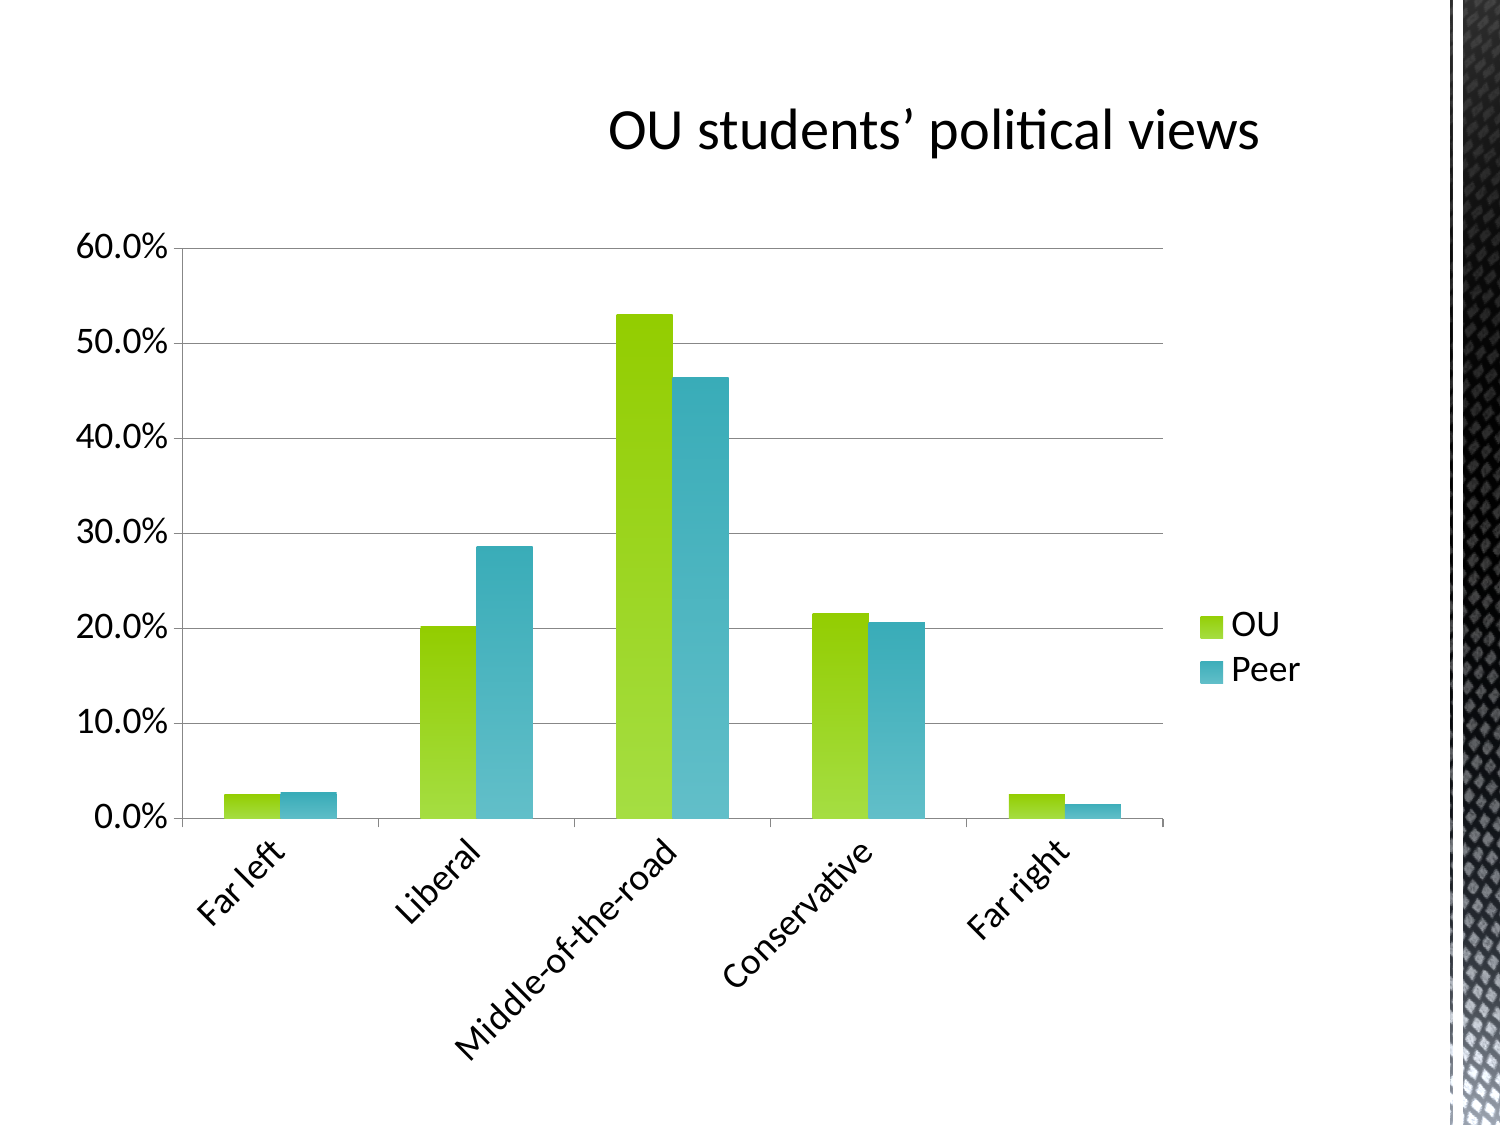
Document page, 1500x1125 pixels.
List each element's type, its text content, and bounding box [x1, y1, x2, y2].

title OU students’ political views [87, 75, 1276, 178]
picture [1447, 0, 1500, 1125]
chart [49, 212, 1326, 1088]
